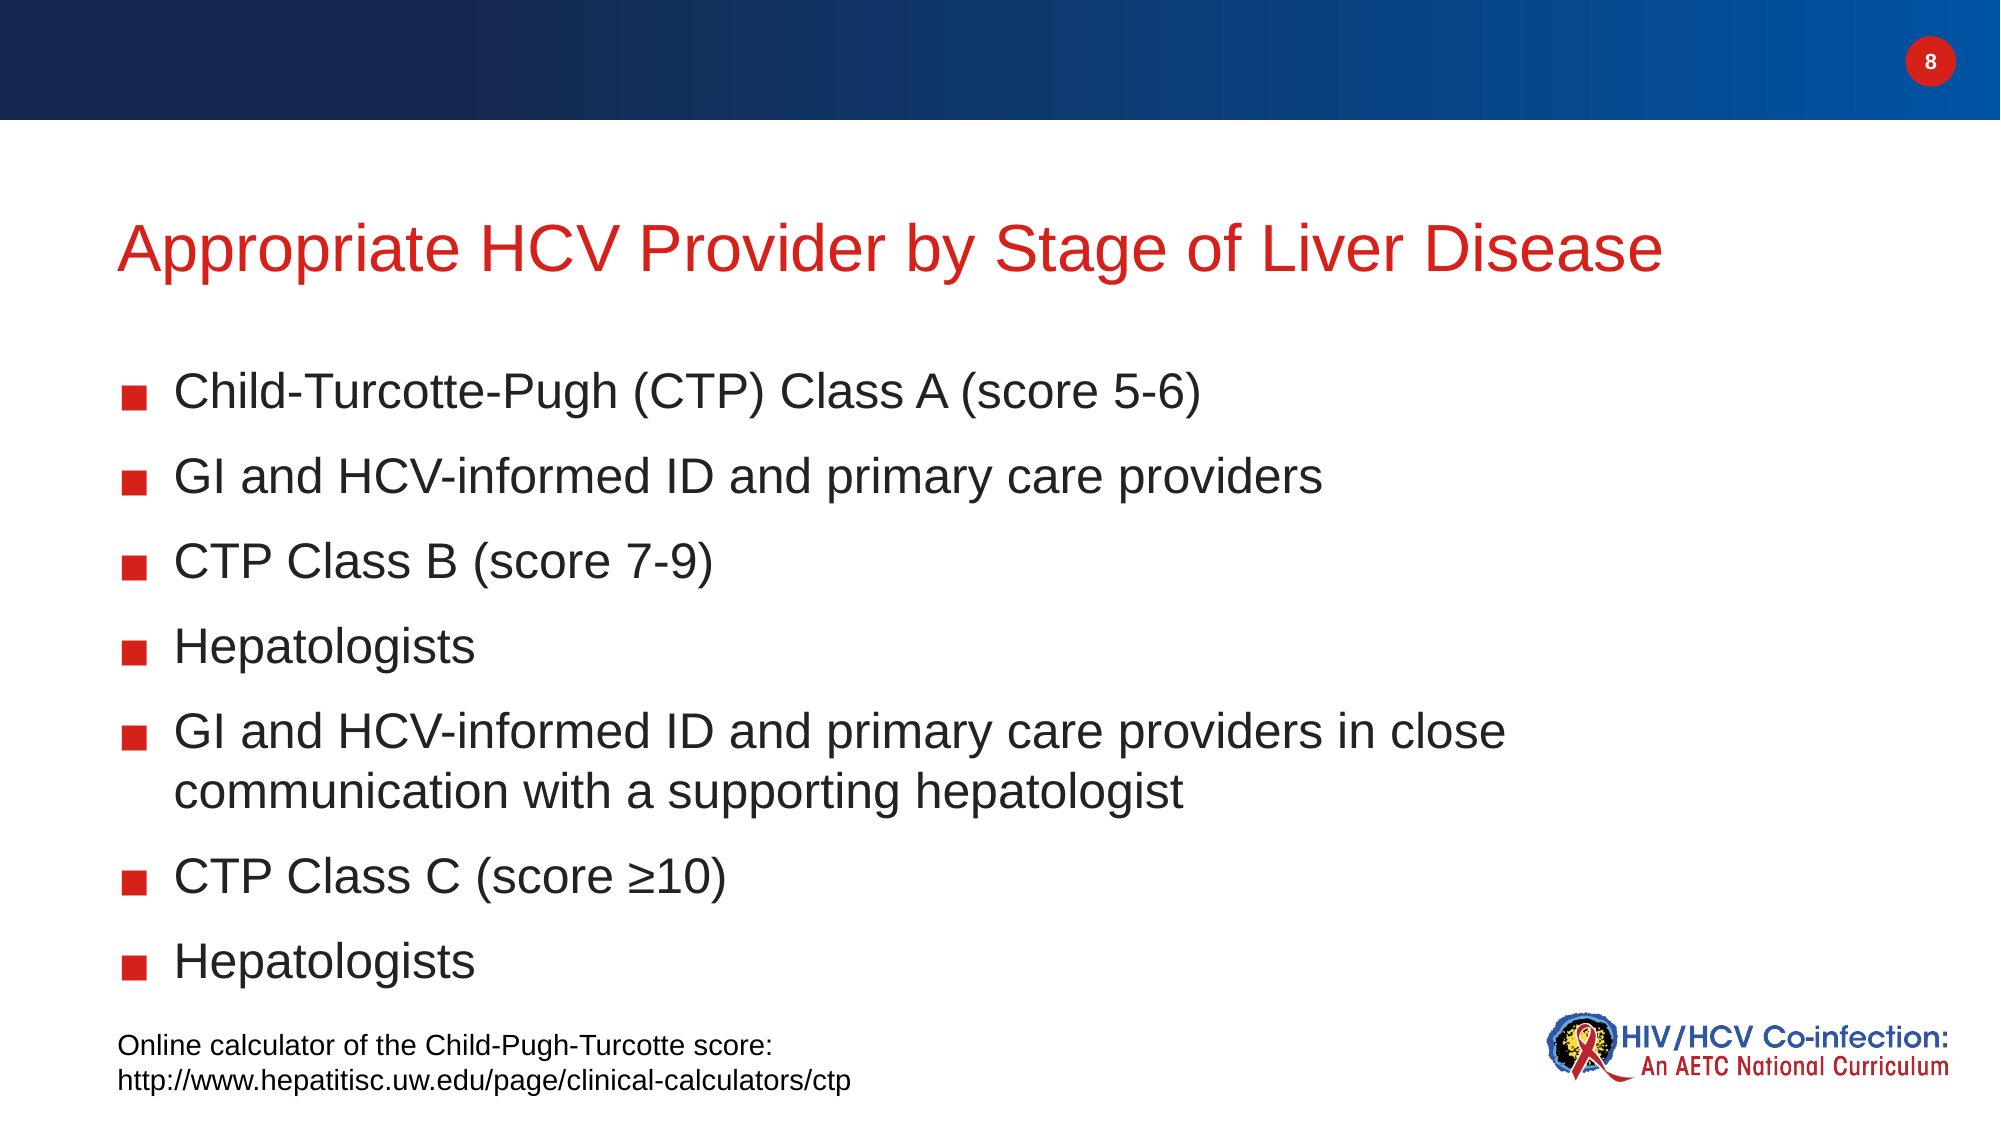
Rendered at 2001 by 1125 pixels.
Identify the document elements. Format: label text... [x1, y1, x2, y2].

picture [1546, 1012, 1957, 1085]
title Appropriate HCV Provider by Stage of Liver Disease [102, 197, 1828, 304]
text_box Online calculator of the Child-Pugh-Turcotte score: http://www.hepatitisc.uw.edu/page/clinical-calculators/ctp [102, 1018, 1135, 1104]
list Child-Turcotte-Pugh (CTP) Class A (score 5-6) GI and HCV-informed ID and primary care providers CTP Class B (score 7-9) Hepatologists GI and HCV-informed ID and primary care providers in close communication with a supporting hepatologist CTP Class C (score ≥10) Hepatologists [102, 351, 1680, 842]
